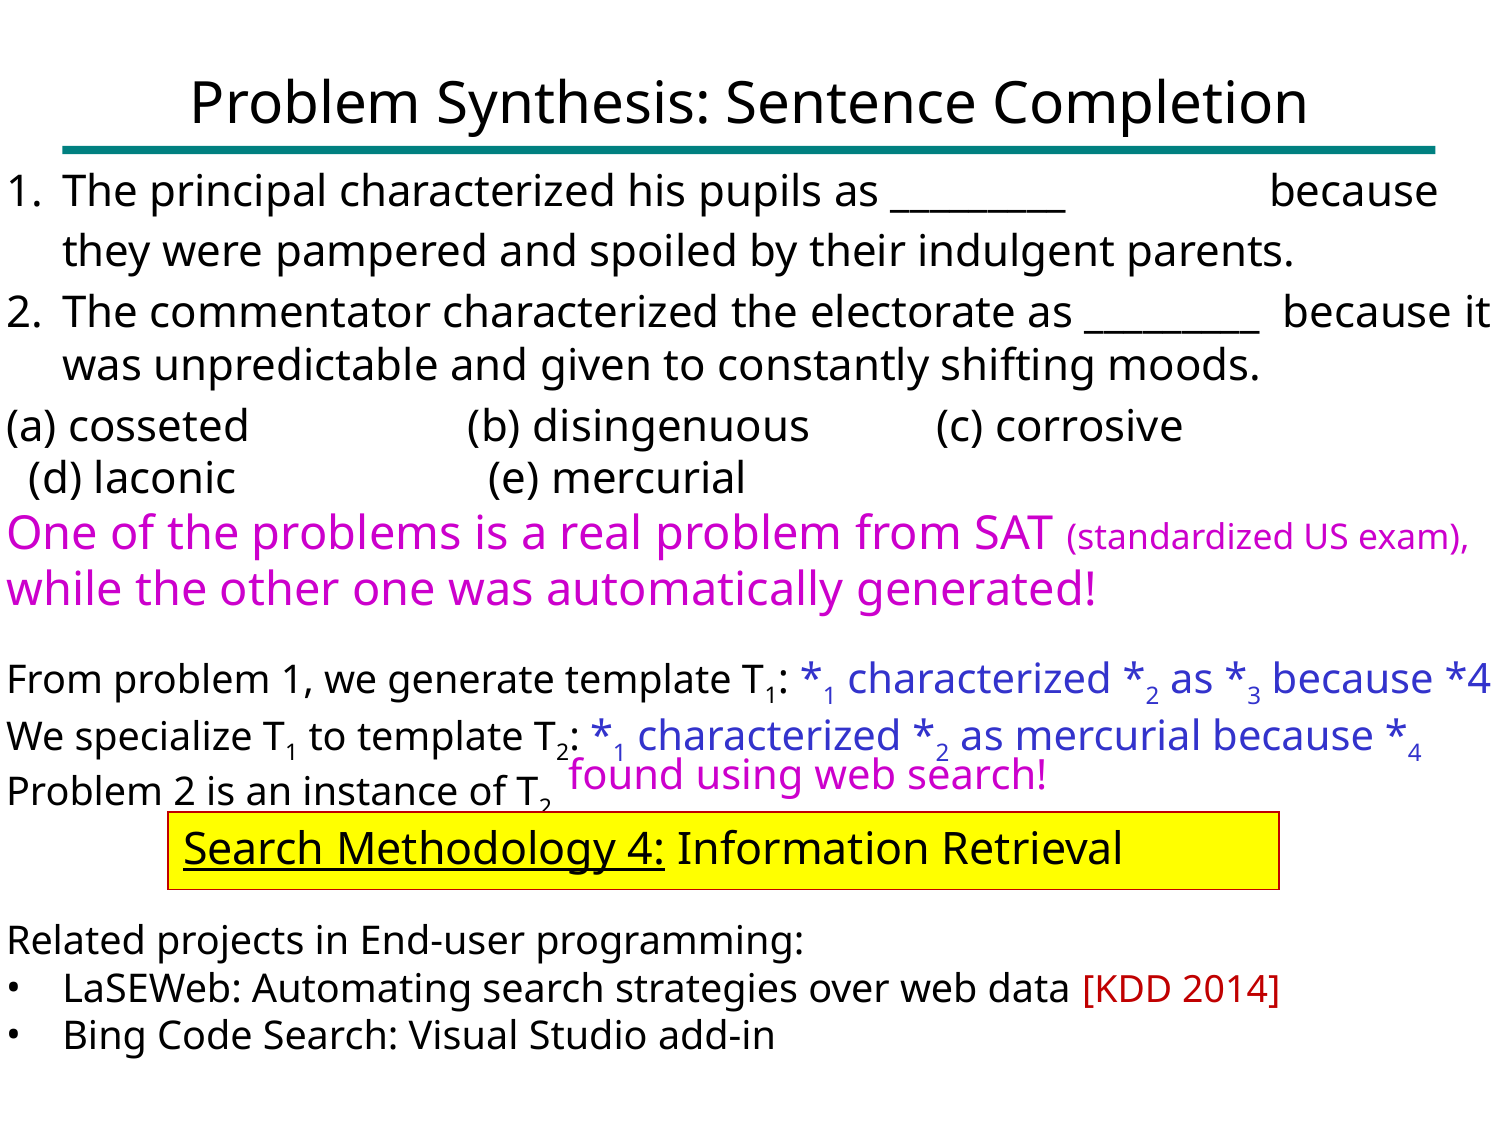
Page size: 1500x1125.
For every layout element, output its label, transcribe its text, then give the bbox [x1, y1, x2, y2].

title Problem Synthesis: Sentence Completion [112, 49, 1388, 151]
list The principal characterized his pupils as _________ because they were pampered and spoiled by their indulgent parents. The commentator characterized the electorate as _________ because it was unpredictable and given to constantly shifting moods. (a) cosseted (b) disingenuous (c) corrosive (d) laconic (e) mercurial One of the problems is a real problem from SAT (standardized US exam), while the other one was automatically generated! From problem 1, we generate template T1: *1 characterized *2 as *3 because *4 We specialize T1 to template T2: *1 characterized *2 as mercurial because *4 Problem 2 is an instance of T2 Related projects in End-user programming: LaSEWeb: Automating search strategies over web data [KDD 2014] Bing Code Search: Visual Studio add-in [0, 154, 1500, 812]
text_box found using web search! [553, 740, 1065, 806]
text_box Search Methodology 4: Information Retrieval [168, 811, 1279, 890]
